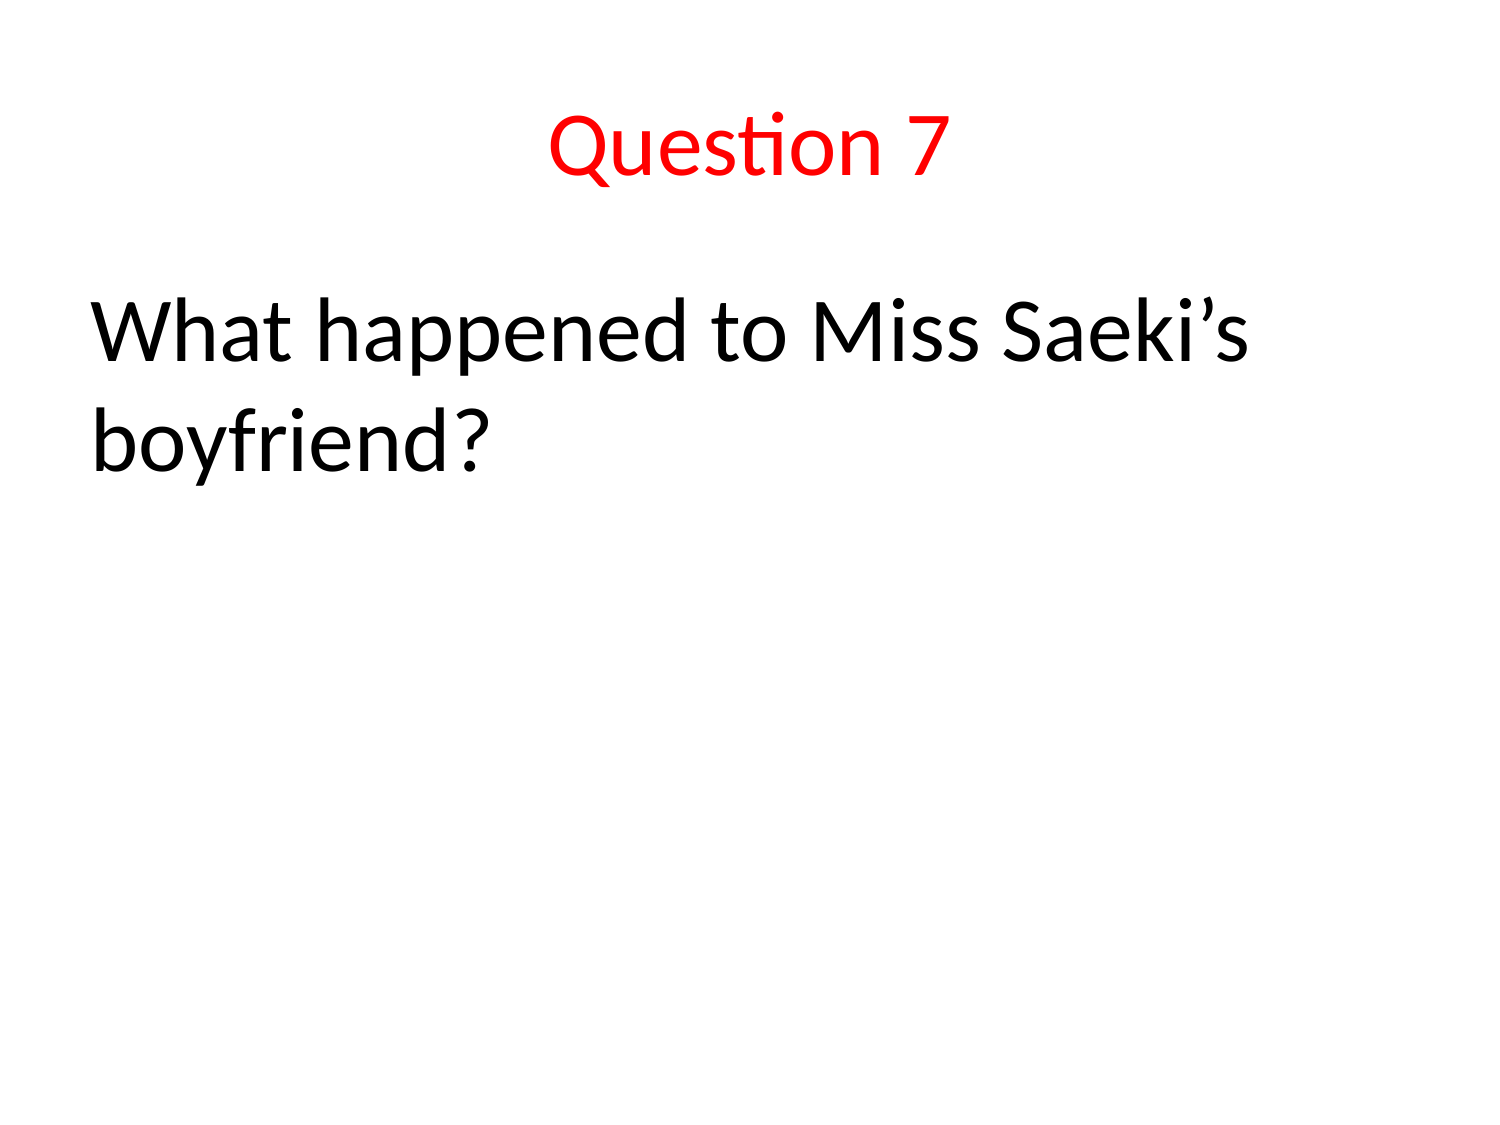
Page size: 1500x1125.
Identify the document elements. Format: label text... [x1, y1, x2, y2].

title Question 7 [75, 45, 1425, 233]
list What happened to Miss Saeki’s boyfriend? [75, 262, 1425, 1005]
